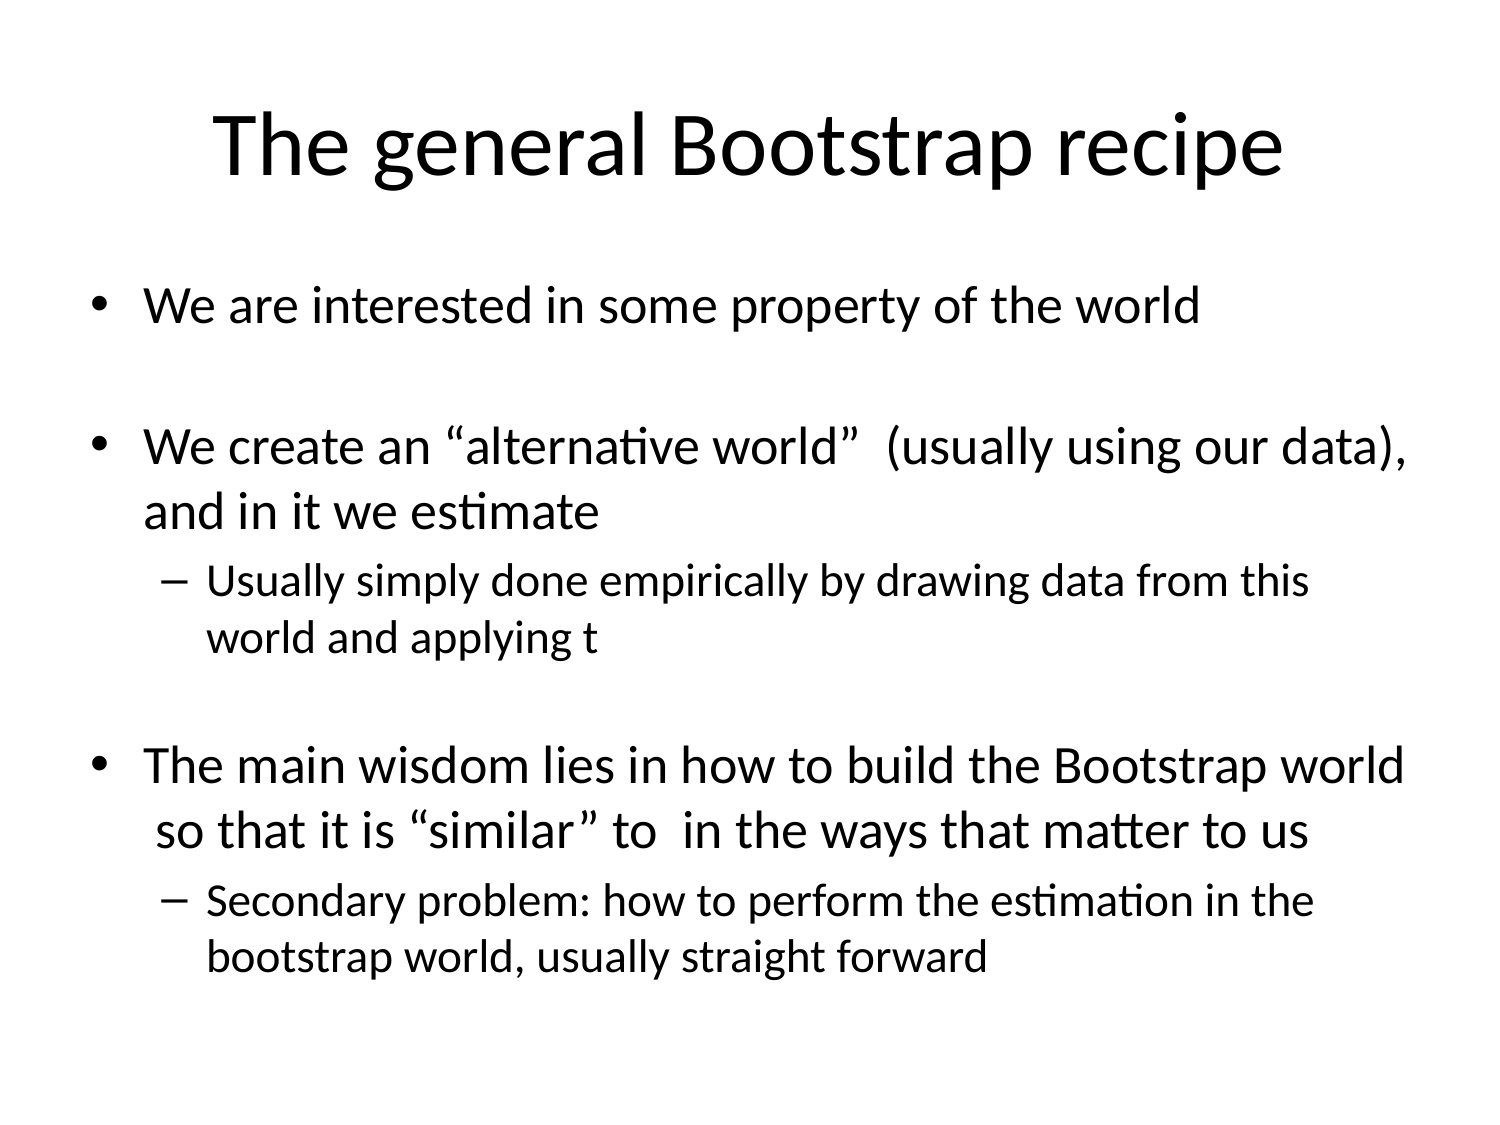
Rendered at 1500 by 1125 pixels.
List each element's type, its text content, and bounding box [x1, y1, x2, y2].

title The general Bootstrap recipe [75, 45, 1425, 233]
